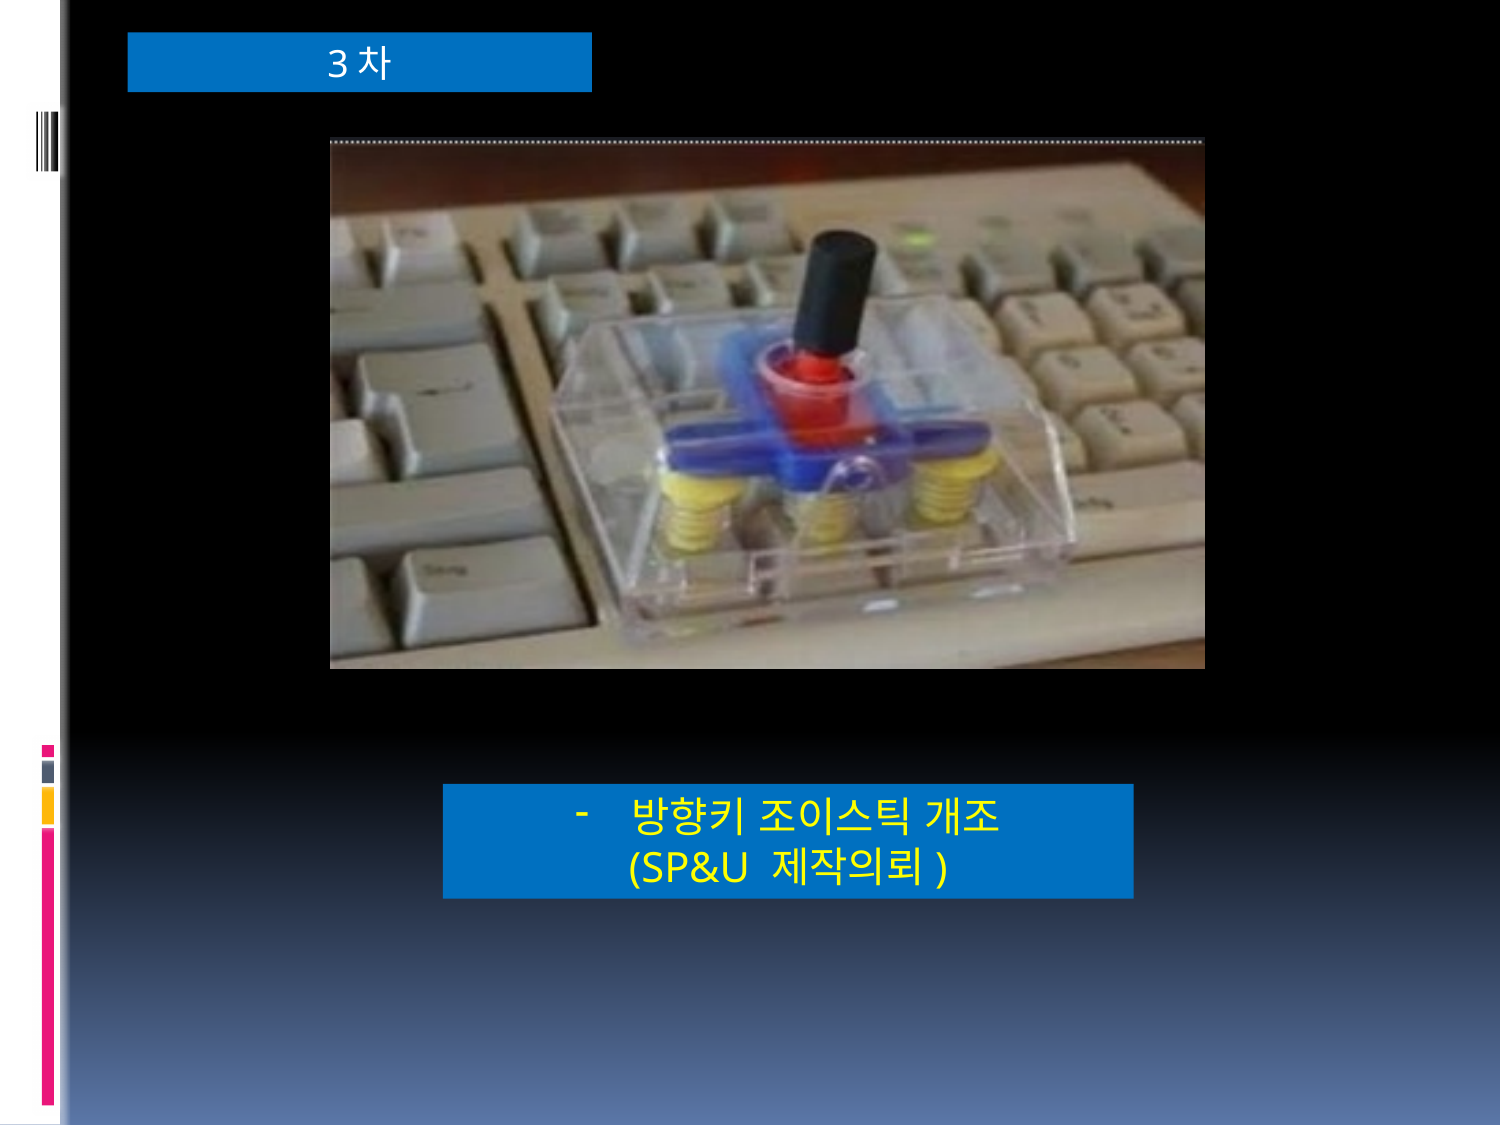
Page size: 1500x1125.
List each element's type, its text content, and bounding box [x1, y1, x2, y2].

text_box 3차 [127, 32, 592, 93]
picture [330, 136, 1206, 670]
text_box 방향키 조이스틱 개조 (SP&U 제작의뢰) [442, 783, 1134, 899]
